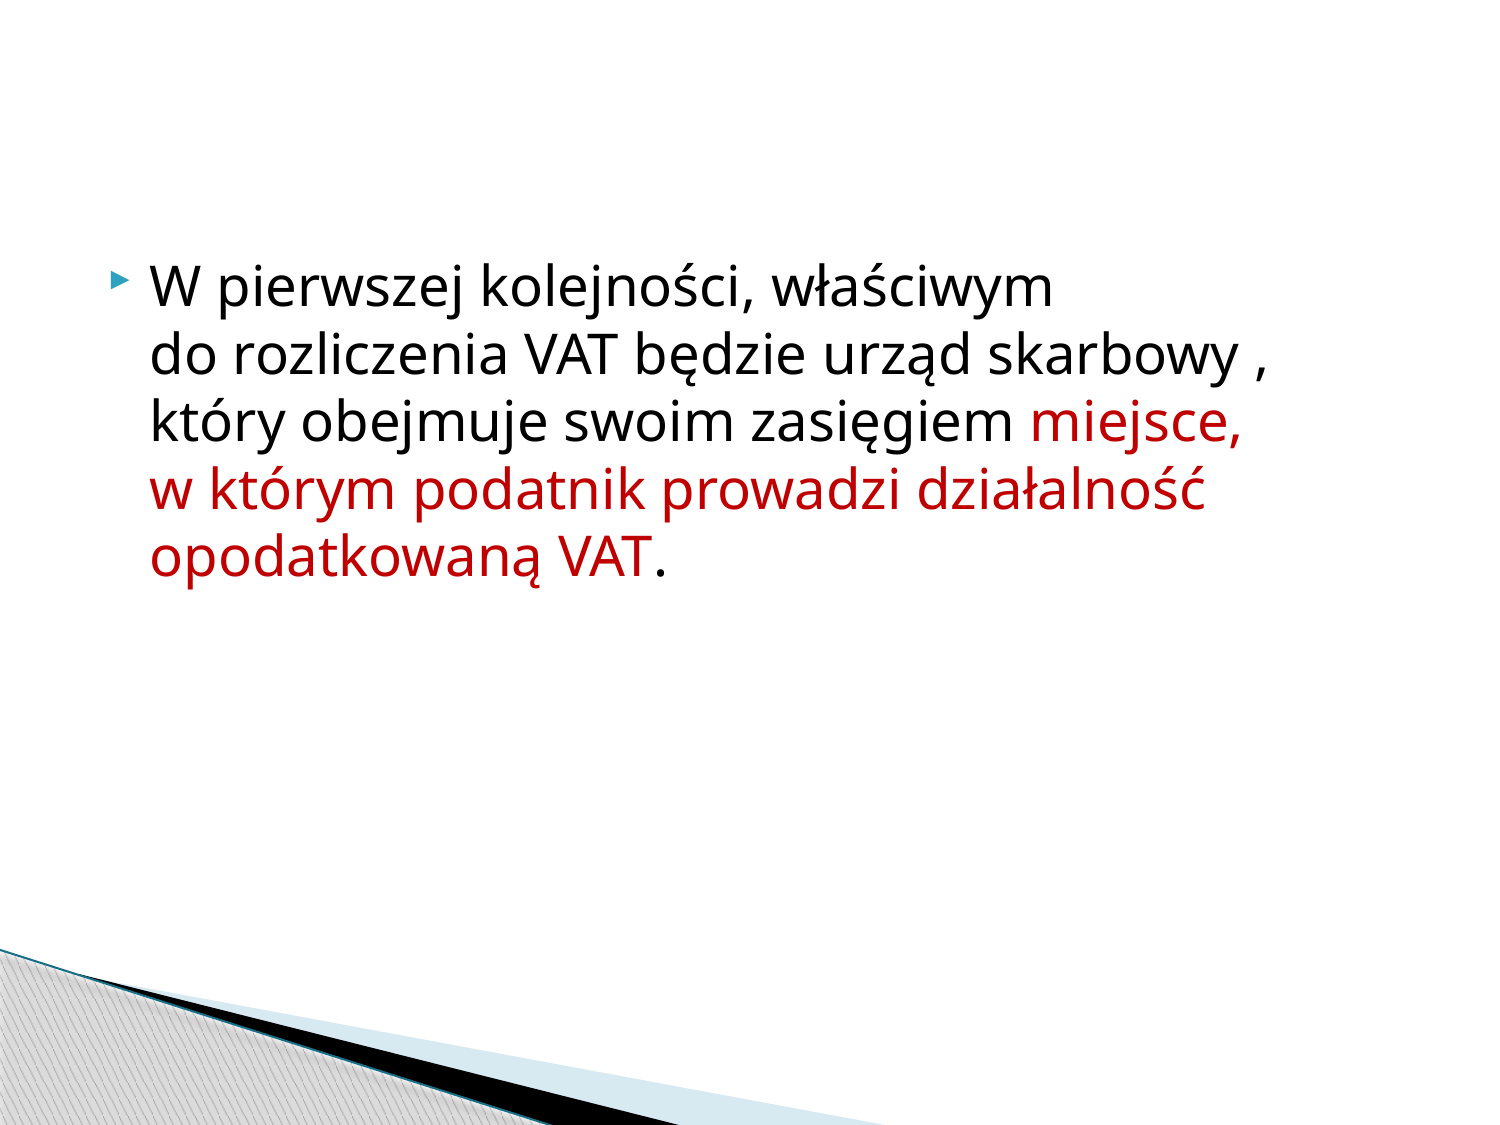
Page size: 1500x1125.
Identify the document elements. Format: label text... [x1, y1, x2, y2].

list W pierwszej kolejności, właściwym do rozliczenia VAT będzie urząd skarbowy , który obejmuje swoim zasięgiem miejsce, w którym podatnik prowadzi działalność opodatkowaną VAT. [75, 243, 1425, 986]
